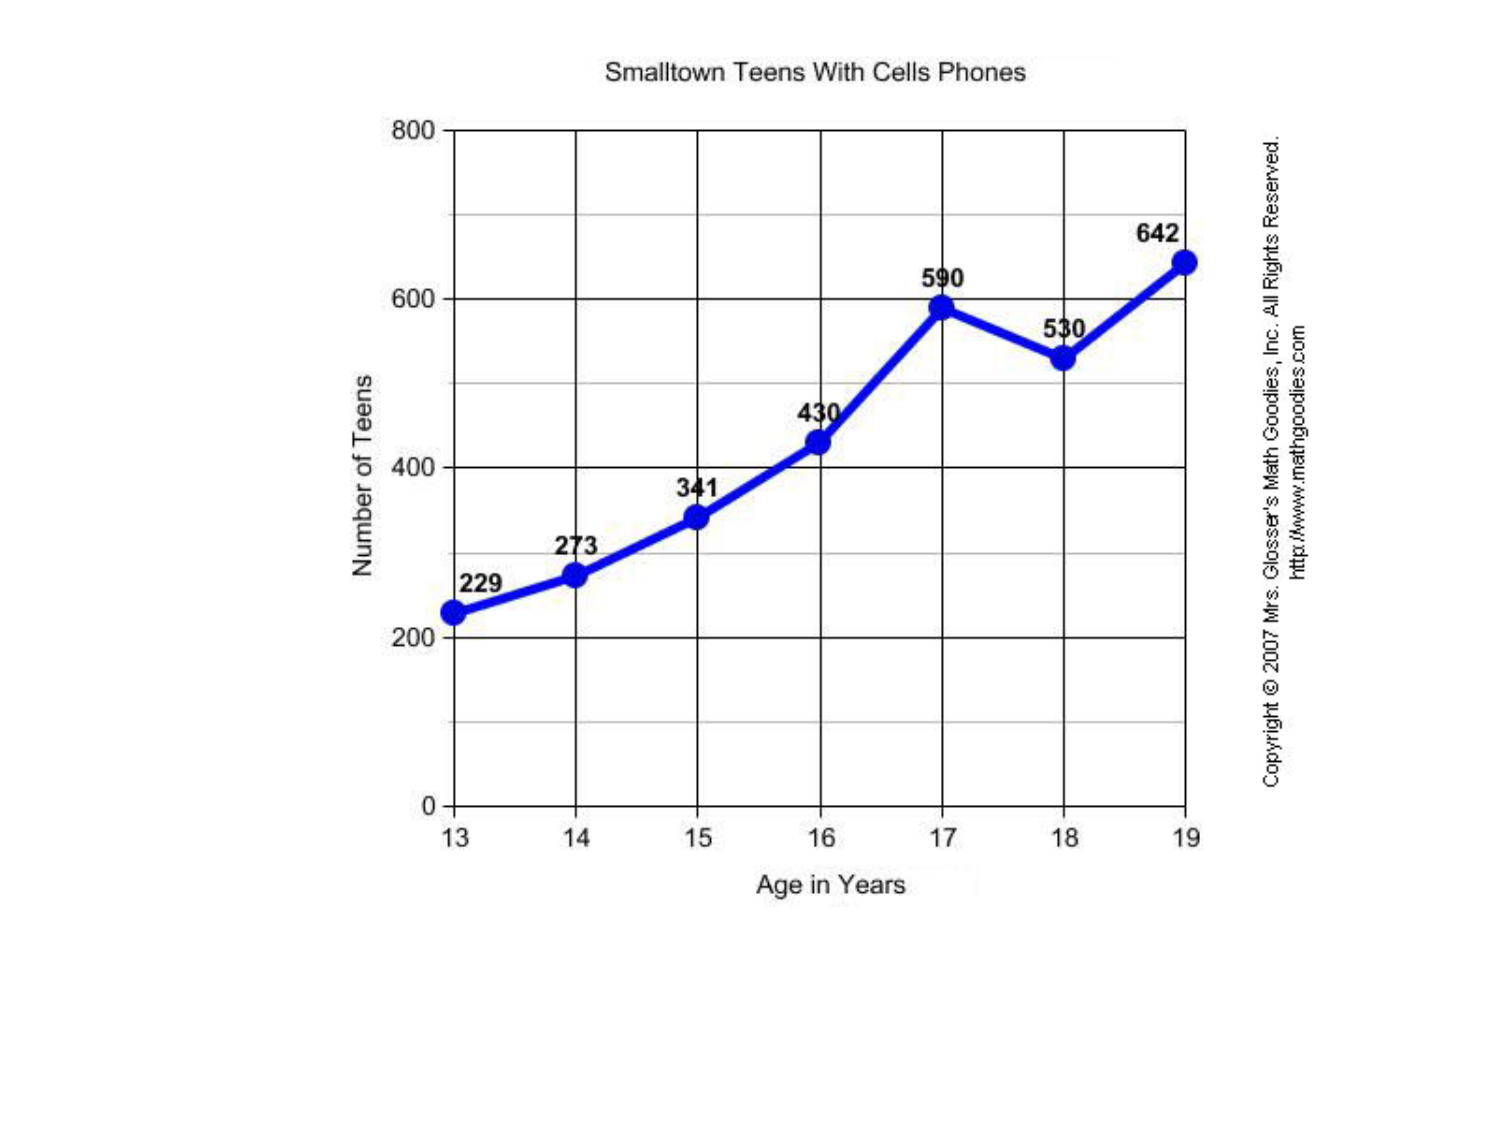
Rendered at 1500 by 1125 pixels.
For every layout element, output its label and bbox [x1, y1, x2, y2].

picture [336, 42, 1330, 907]
